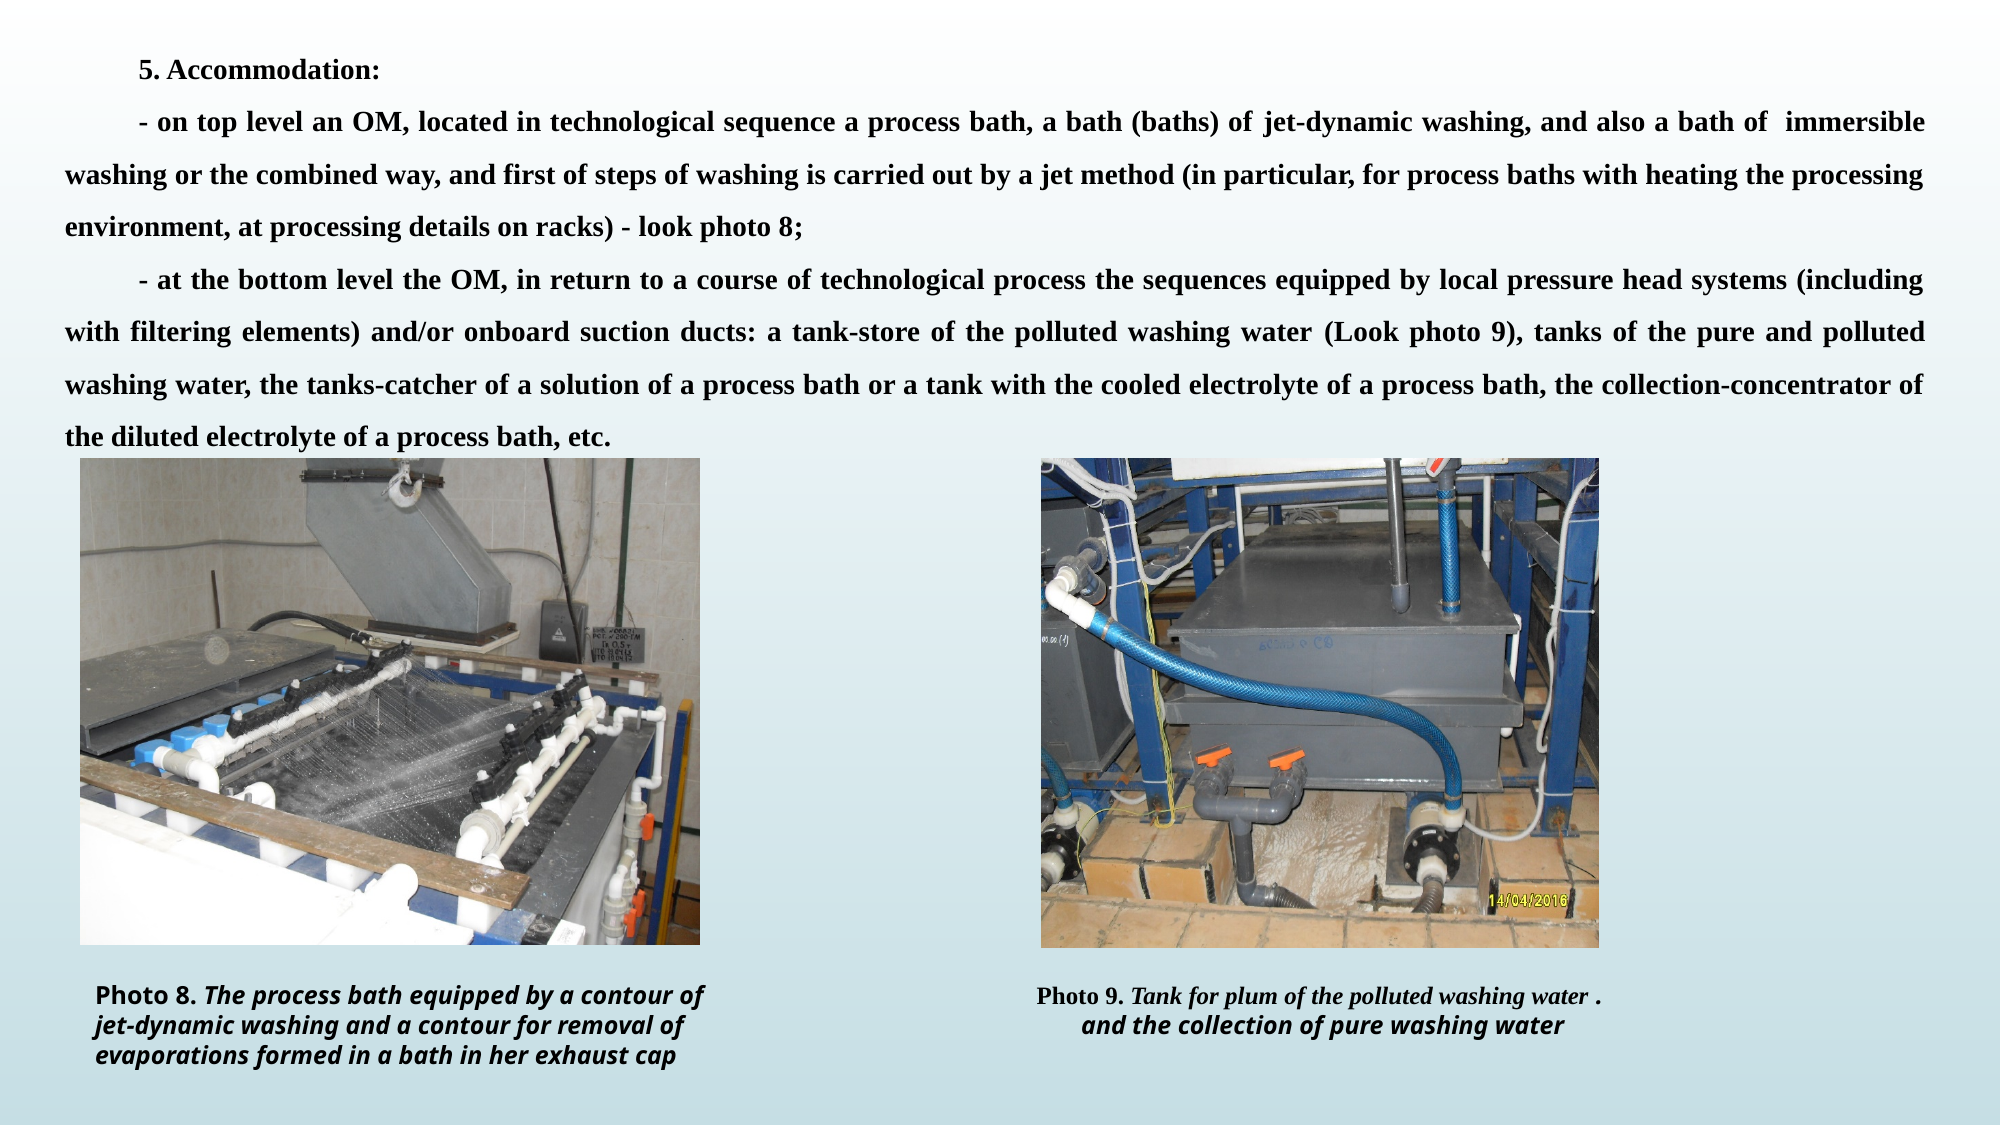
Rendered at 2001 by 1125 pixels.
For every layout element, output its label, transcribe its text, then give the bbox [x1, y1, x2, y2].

text_box 5. Accommodation: - on top level an OM, located in technological sequence a process bath, a bath (baths) of jet-dynamic washing, and also a bath of immersible washing or the combined way, and first of steps of washing is carried out by a jet method (in particular, for process baths with heating the processing environment, at processing details on racks) - look photo 8; - at the bottom level the OM, in return to a course of technological process the sequences equipped by local pressure head systems (including with filtering elements) and/or onboard suction ducts: a tank-store of the polluted washing water (Look photo 9), tanks of the pure and polluted washing water, the tanks-catcher of a solution of a process bath or a tank with the cooled electrolyte of a process bath, the collection-concentrator of the diluted electrolyte of a process bath, etc. [49, 25, 1941, 460]
text_box Photo 8. The process bath equipped by a contour of jet-dynamic washing and a contour for removal of evaporations formed in a bath in her exhaust cap [80, 972, 735, 1077]
picture [1040, 458, 1600, 948]
text_box Photo 9. Tank for plum of the polluted washing water . and the collection of pure washing water [1021, 972, 1618, 1047]
picture [80, 458, 700, 945]
